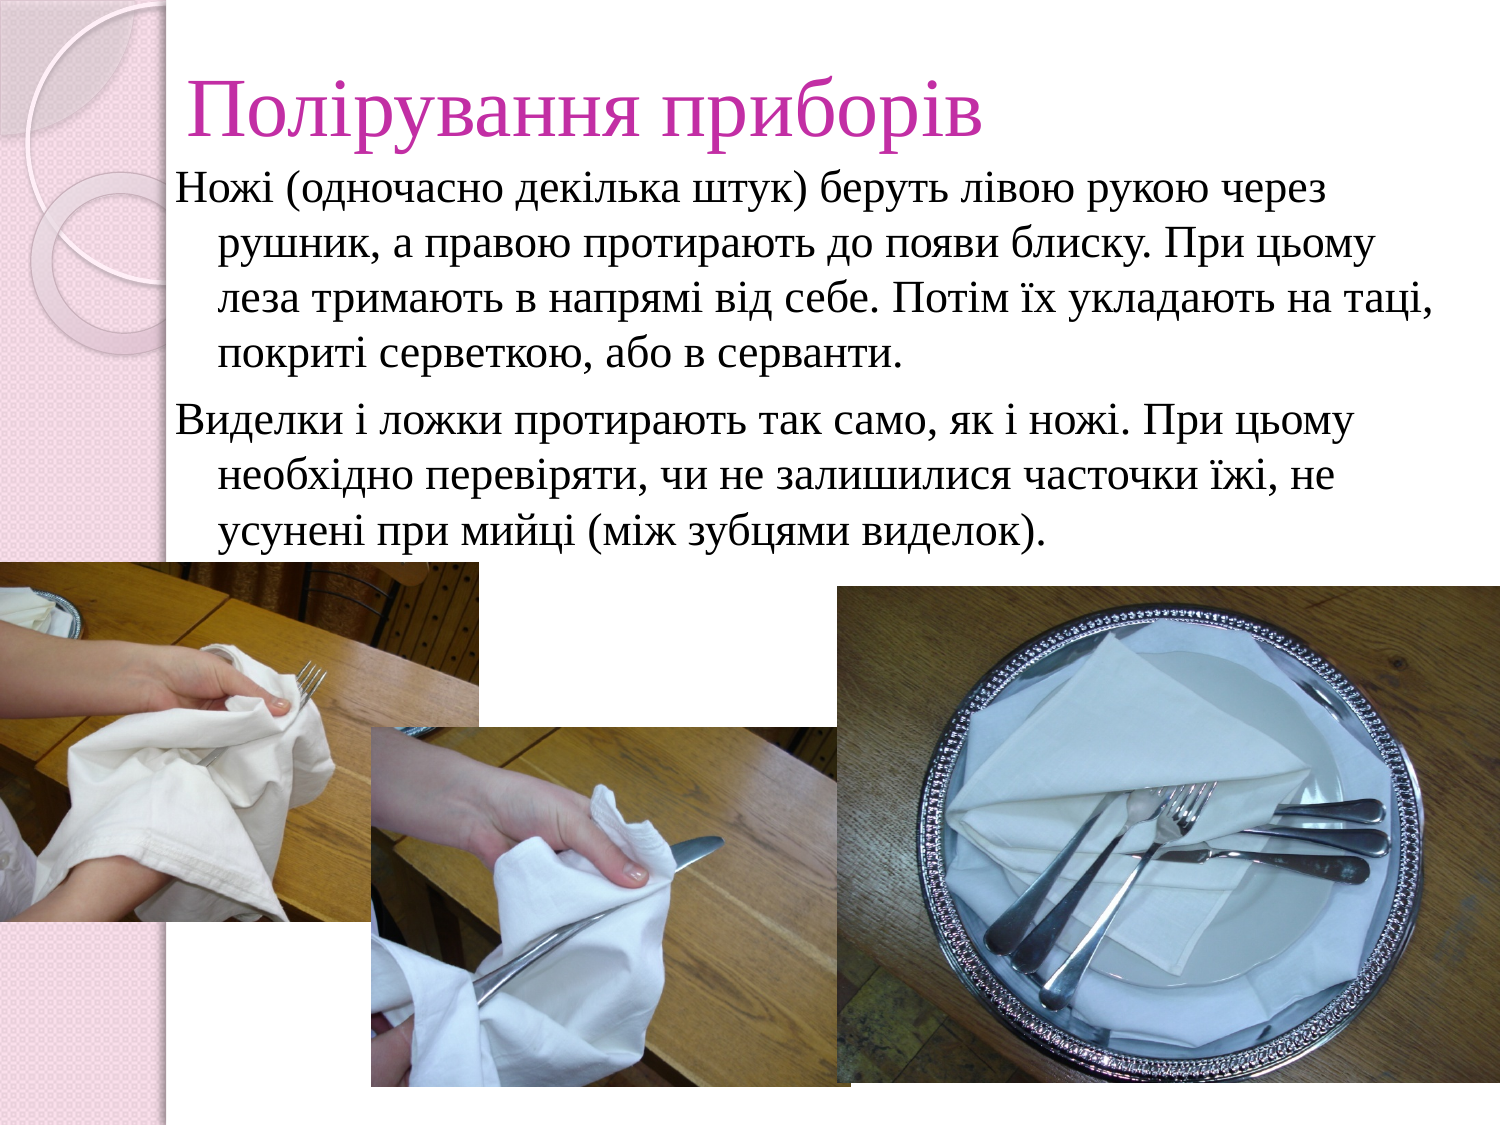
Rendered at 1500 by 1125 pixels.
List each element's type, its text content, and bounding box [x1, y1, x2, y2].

title Полірування приборів [171, 45, 1466, 149]
list Ножі (одночасно декілька штук) беруть лівою рукою через рушник, а правою протирають до появи блиску. При цьому леза тримають в напрямі від себе. Потім їх укладають на таці, покриті серветкою, або в серванти. Виделки і ложки протирають так само, як і ножі. При цьому необхідно перевіряти, чи не залишилися часточки їжі, не усунені при мийці (між зубцями виделок). [147, 149, 1483, 563]
picture [0, 562, 1500, 1088]
